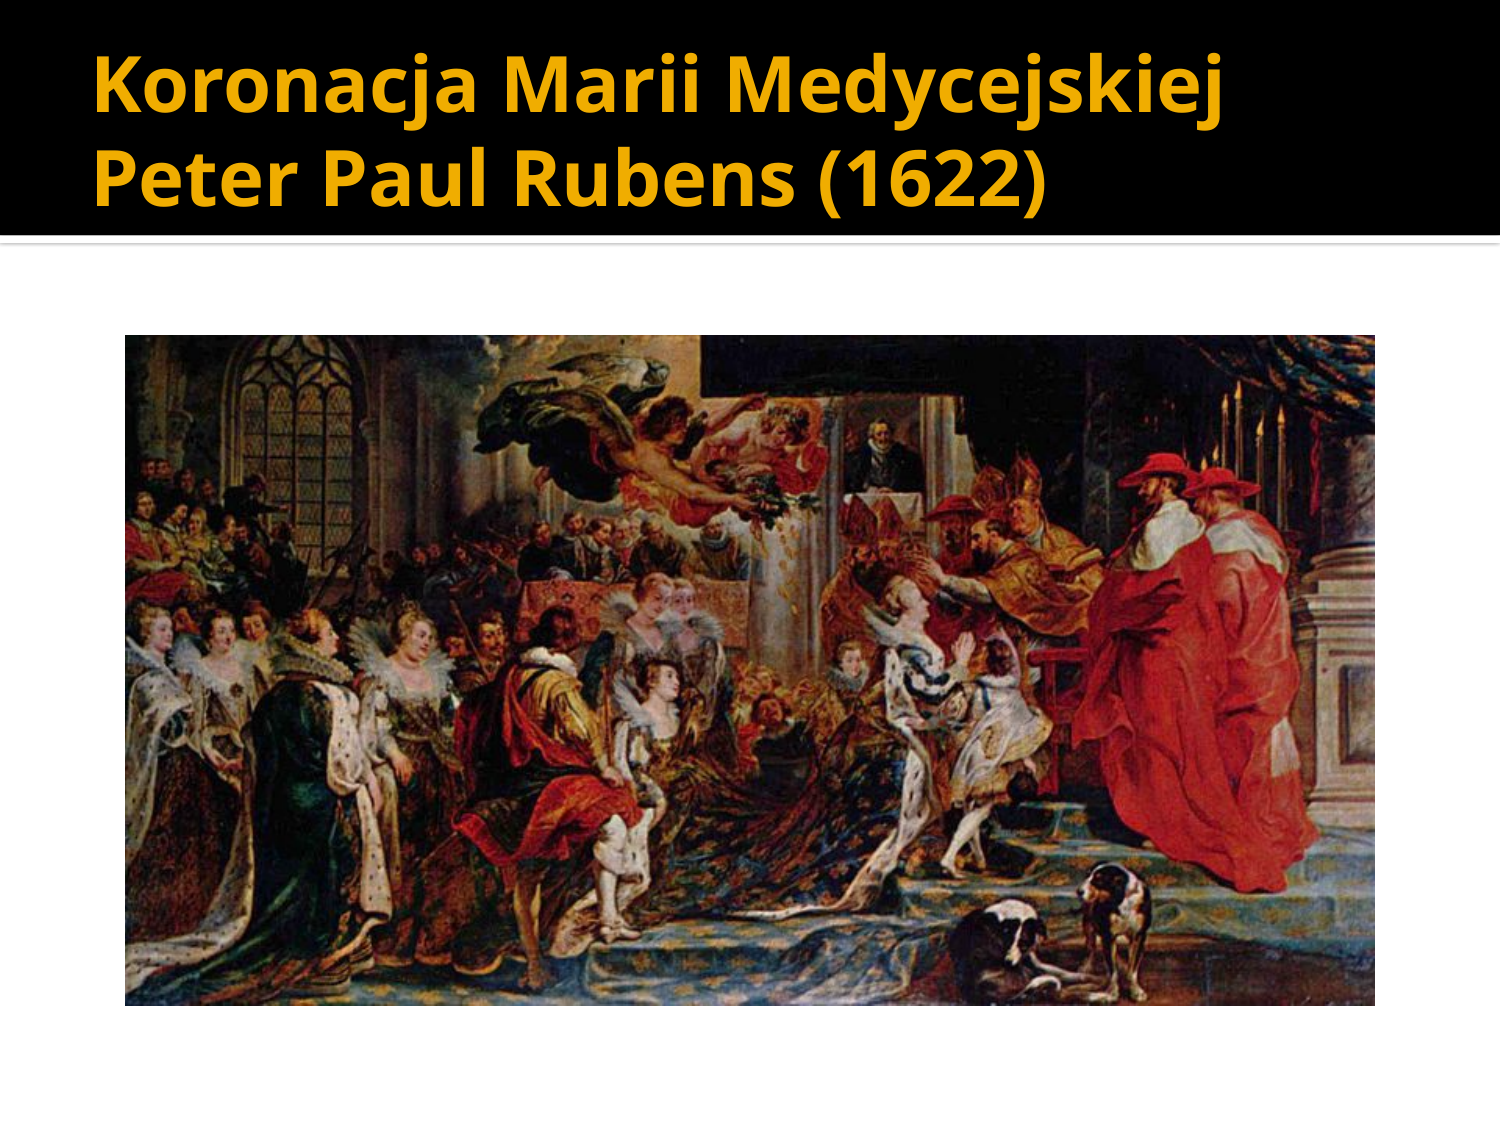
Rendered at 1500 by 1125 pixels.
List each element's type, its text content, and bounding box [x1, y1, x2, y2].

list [124, 335, 1376, 1006]
title Koronacja Marii Medycejskiej Peter Paul Rubens (1622) [75, 25, 1425, 231]
